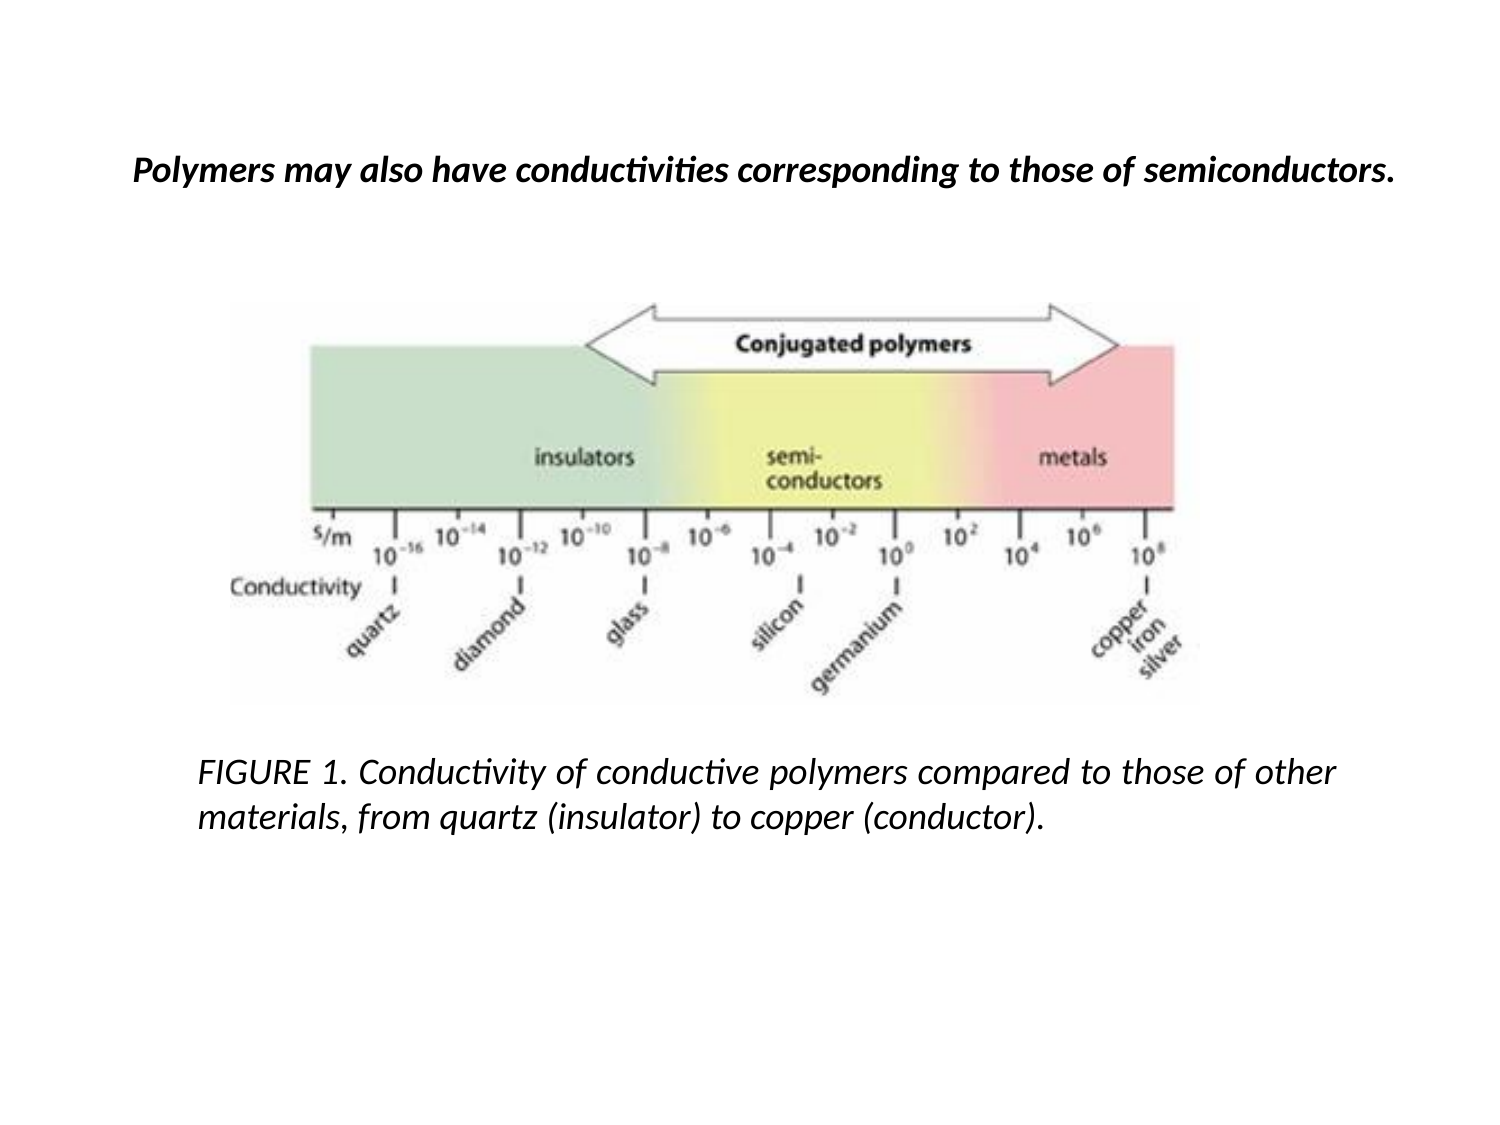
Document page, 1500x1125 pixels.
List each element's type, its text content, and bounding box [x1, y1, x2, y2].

text_box FIGURE 1. Conductivity of conductive polymers compared to those of other materials, from quartz (insulator) to copper (conductor). [182, 739, 1353, 845]
picture [229, 302, 1200, 705]
text_box Polymers may also have conductivities corresponding to those of semiconductors. [117, 137, 1500, 197]
